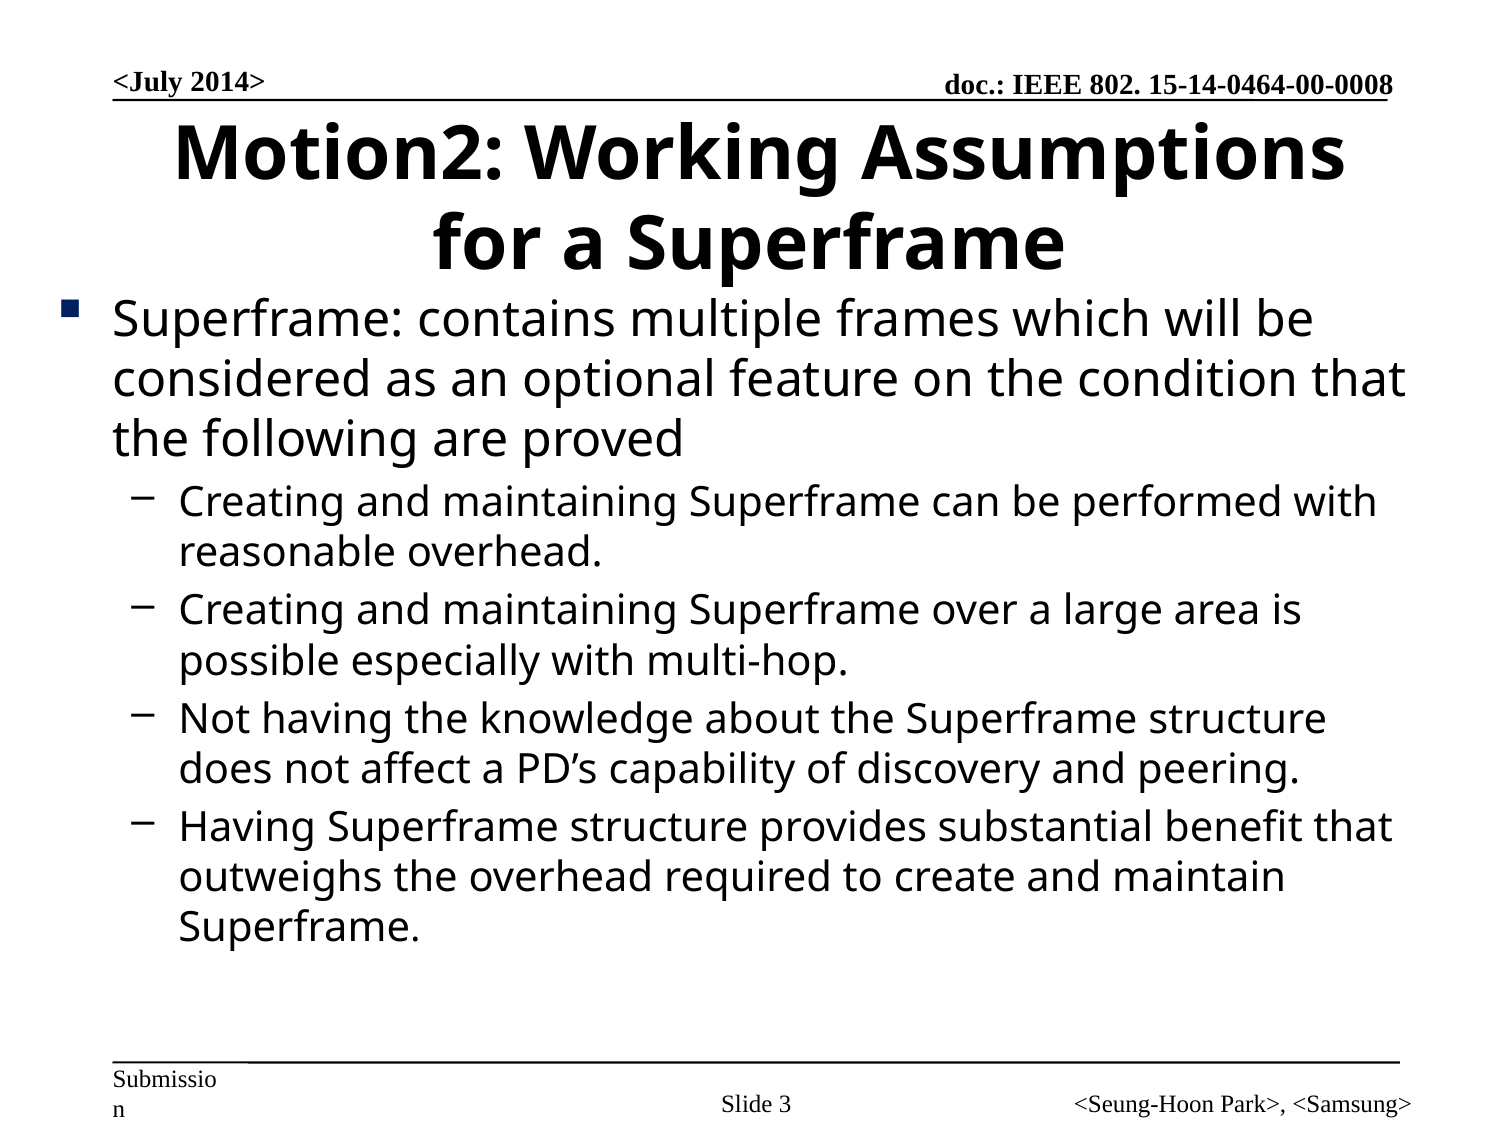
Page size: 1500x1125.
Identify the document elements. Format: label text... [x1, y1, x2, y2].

title Motion2: Working Assumptions for a Superframe [112, 121, 1388, 268]
footer <Seung-Hoon Park>, <Samsung> [855, 1087, 1413, 1118]
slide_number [112, 61, 376, 98]
list Superframe: contains multiple frames which will be considered as an optional feature on the condition that the following are proved Creating and maintaining Superframe can be performed with reasonable overhead. Creating and maintaining Superframe over a large area is possible especially with multi-hop. Not having the knowledge about the Superframe structure does not affect a PD’s capability of discovery and peering. Having Superframe structure provides substantial benefit that outweighs the overhead required to create and maintain Superframe. [41, 278, 1448, 1071]
slide_number Slide 3 [712, 1087, 800, 1118]
